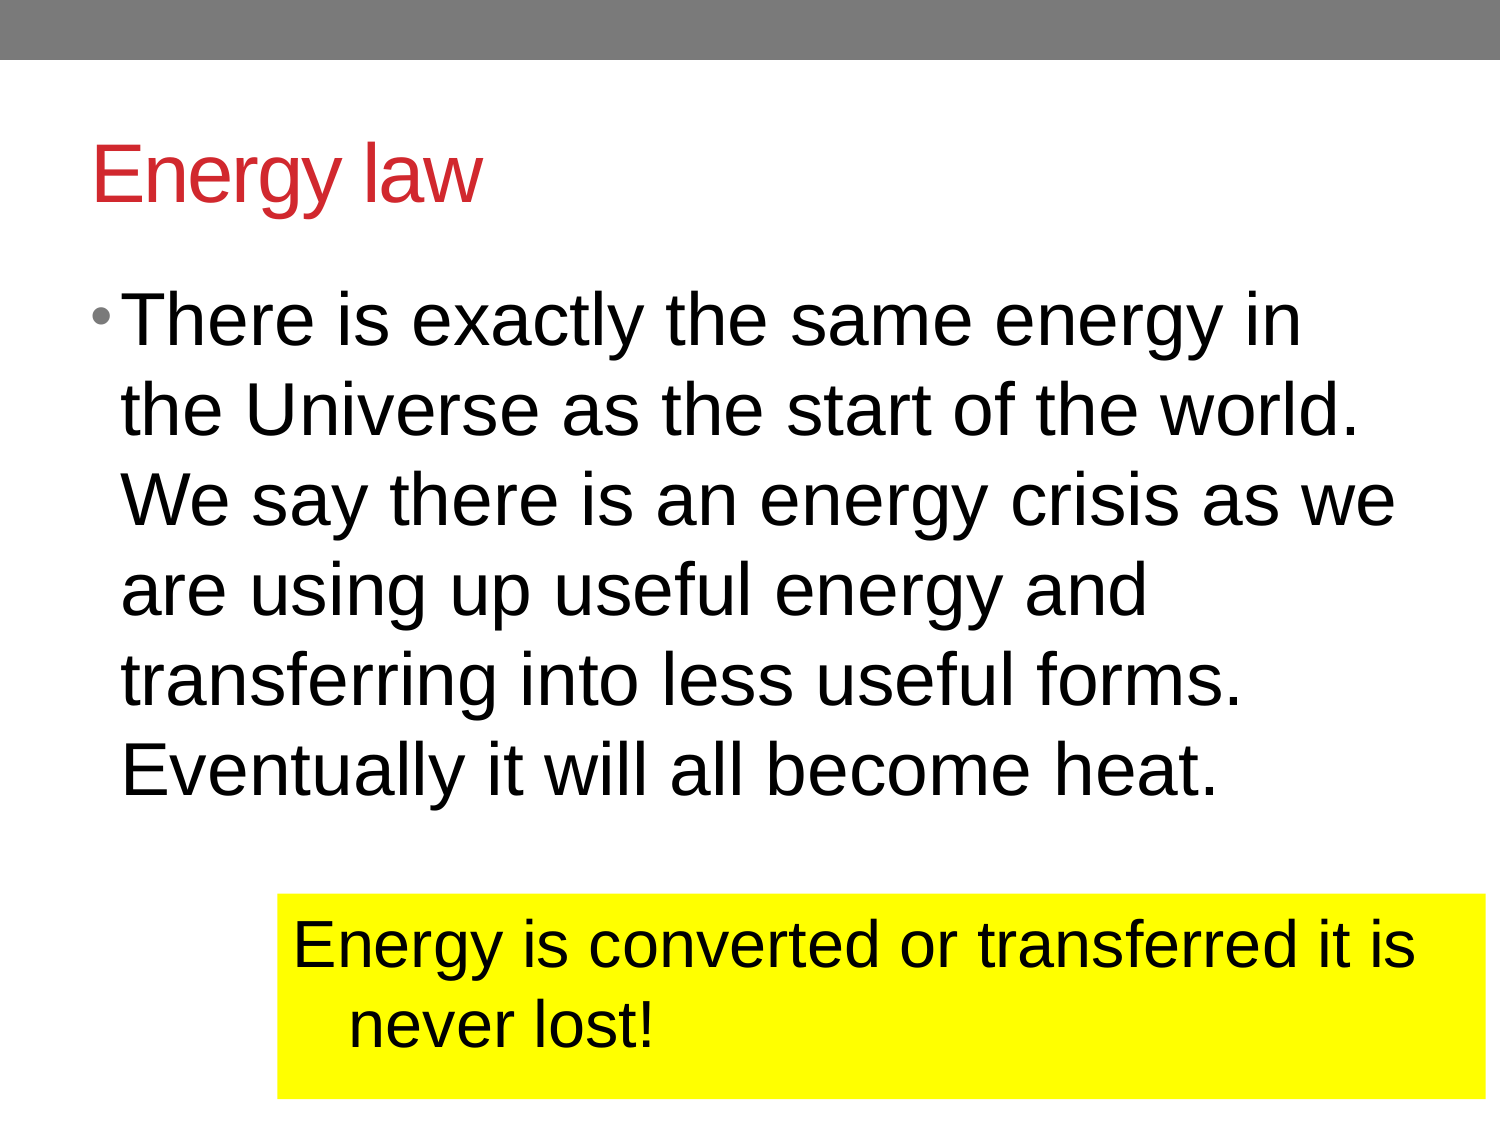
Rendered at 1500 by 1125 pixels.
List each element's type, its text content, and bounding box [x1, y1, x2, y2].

list There is exactly the same energy in the Universe as the start of the world. We say there is an energy crisis as we are using up useful energy and transferring into less useful forms. Eventually it will all become heat. [75, 262, 1425, 1063]
text_box Energy is converted or transferred it is never lost! [277, 893, 1486, 1100]
title Energy law [75, 87, 1425, 250]
